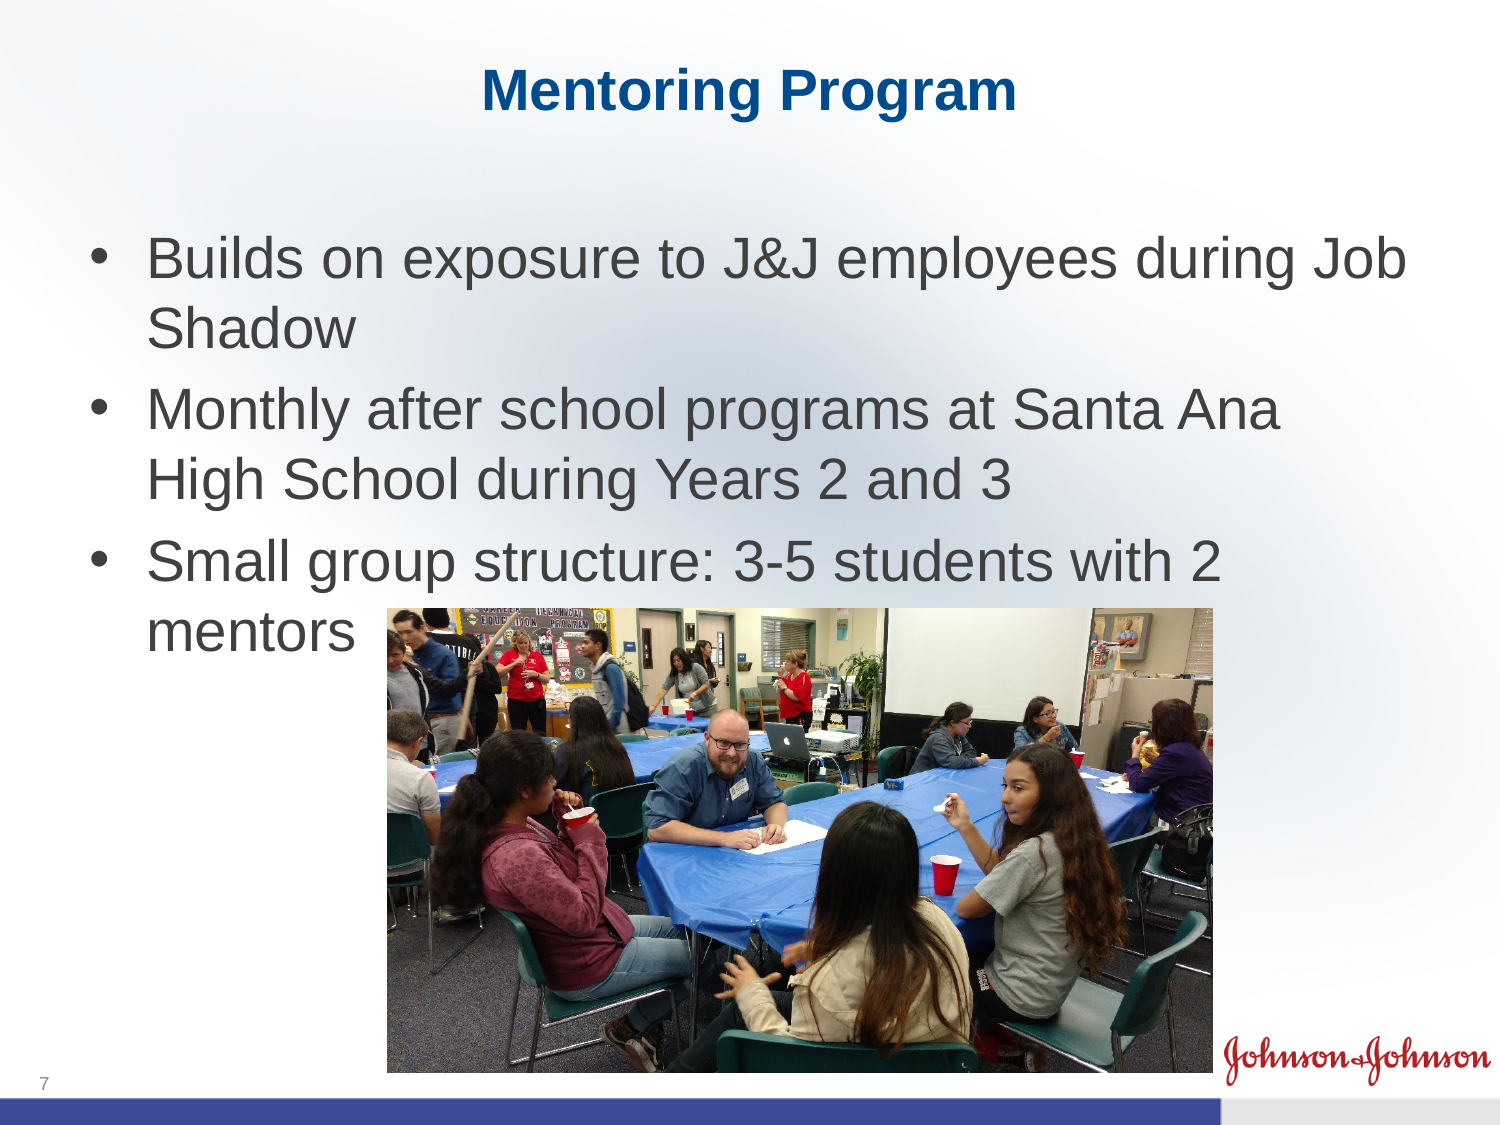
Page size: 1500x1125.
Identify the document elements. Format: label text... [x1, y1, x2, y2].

title Mentoring Program [75, 45, 1425, 150]
list Builds on exposure to J&J employees during Job Shadow Monthly after school programs at Santa Ana High School during Years 2 and 3 Small group structure: 3-5 students with 2 mentors [75, 212, 1425, 1005]
picture [0, 0, 1500, 1125]
